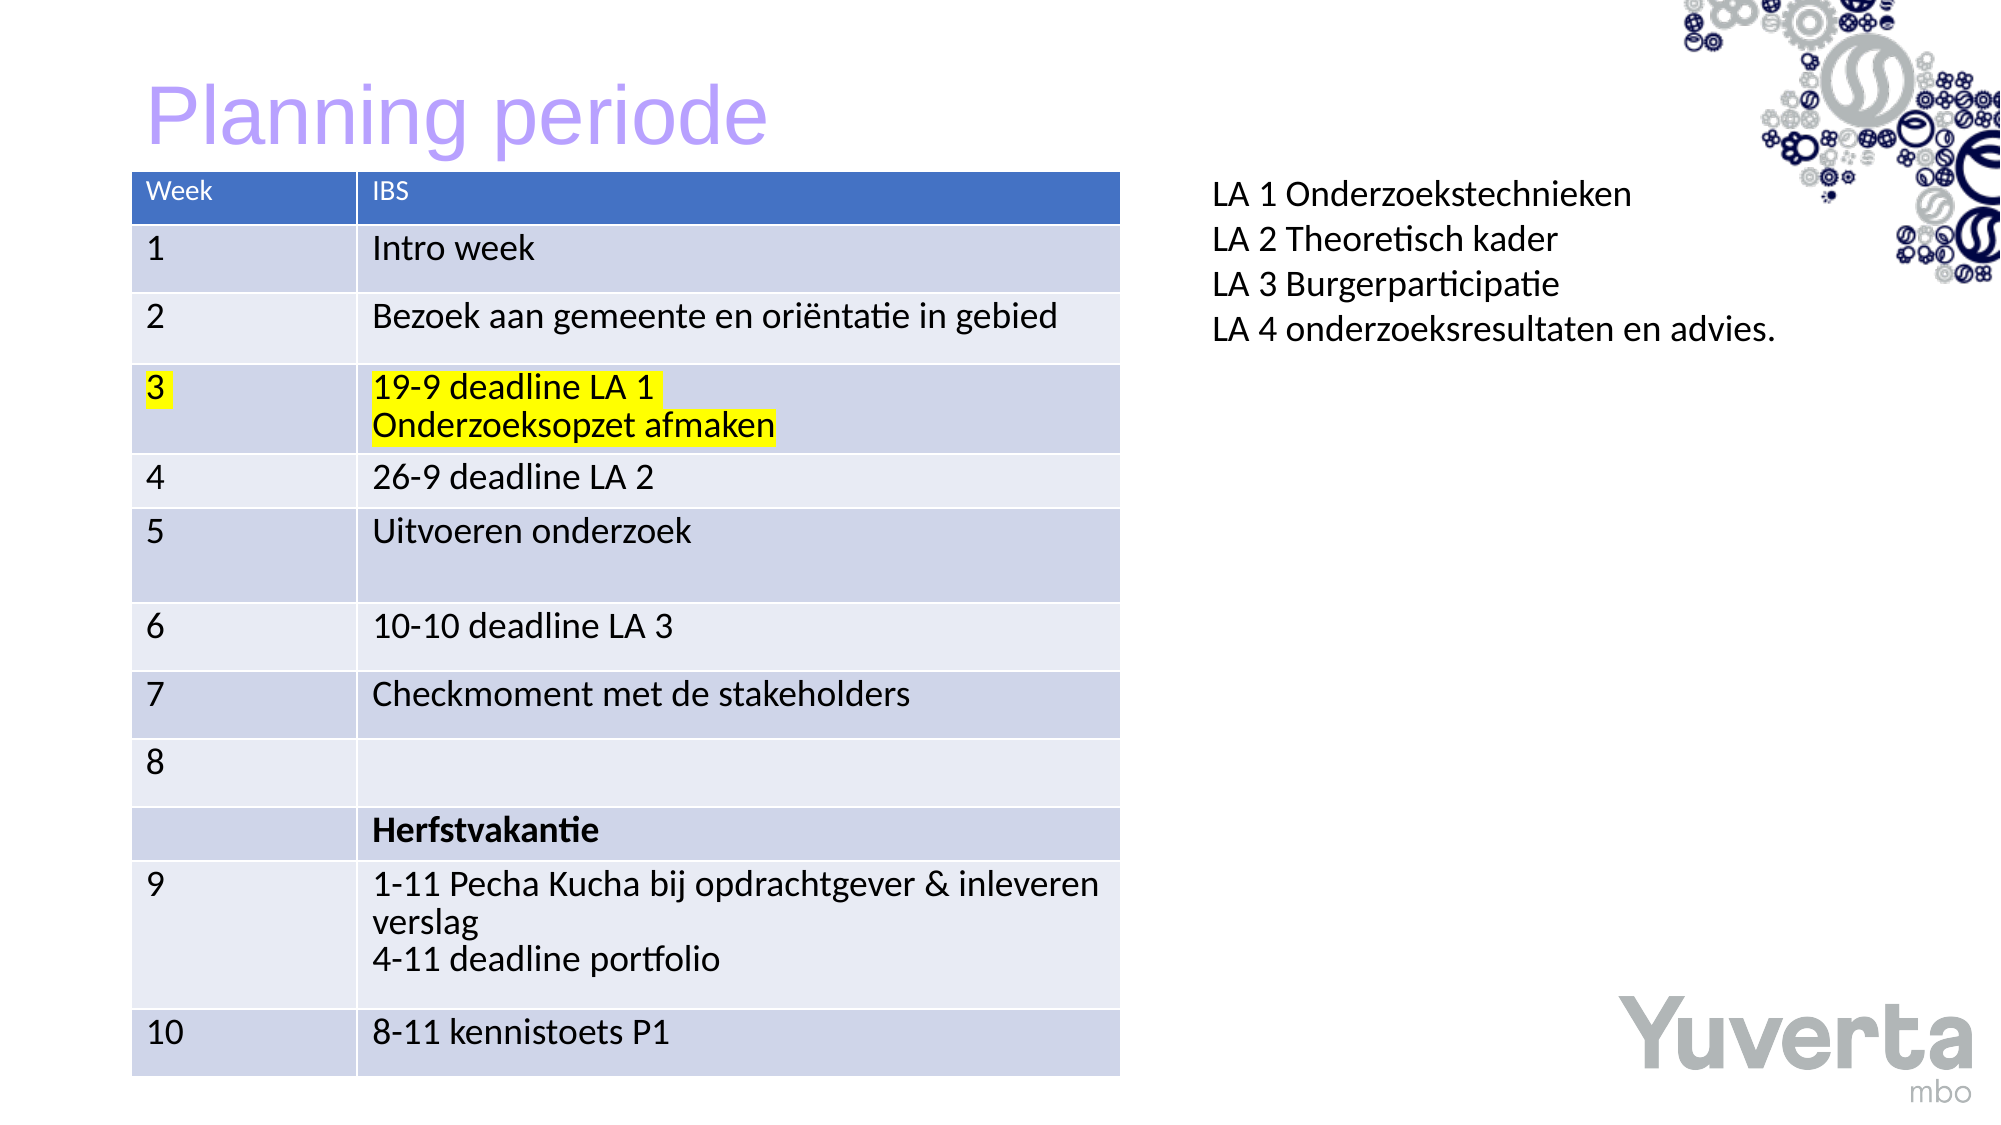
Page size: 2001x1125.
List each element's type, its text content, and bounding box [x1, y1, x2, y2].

table_cell Intro week [358, 226, 1120, 292]
table_cell Herfstvakantie [358, 808, 1120, 860]
table_cell [132, 808, 356, 860]
table_cell 5 [132, 509, 356, 602]
table_cell Bezoek aan gemeente en oriëntatie in gebied [358, 294, 1120, 363]
table_cell [358, 740, 1120, 806]
table_cell 1-11 Pecha Kucha bij opdrachtgever & inleveren verslag 4-11 deadline portfolio [358, 862, 1120, 1008]
table_cell 10-10 deadline LA 3 [358, 604, 1120, 670]
table_cell Checkmoment met de stakeholders [358, 672, 1120, 738]
table_cell 6 [132, 604, 356, 670]
text_box LA 1 Onderzoekstechnieken LA 2 Theoretisch kader LA 3 Burgerparticipatie LA 4 onderzoeksresultaten en advies. [1197, 161, 1860, 357]
table_cell 3 [132, 365, 356, 453]
table_cell 8 [132, 740, 356, 806]
table_cell 2 [132, 294, 356, 363]
table_cell 10 [132, 1010, 356, 1076]
title Planning periode [130, 9, 1708, 227]
picture [0, 0, 2000, 1125]
table_cell Uitvoeren onderzoek [358, 509, 1120, 602]
table_cell 8-11 kennistoets P1 [358, 1010, 1120, 1076]
table_cell 7 [132, 672, 356, 738]
table_cell 26-9 deadline LA 2 [358, 455, 1120, 507]
table_cell 19-9 deadline LA 1 Onderzoeksopzet afmaken [358, 365, 1120, 453]
table_cell 9 [132, 862, 356, 1008]
table_header IBS [358, 172, 1120, 224]
table_cell 1 [132, 226, 356, 292]
table_cell 4 [132, 455, 356, 507]
table_header Week [132, 172, 356, 224]
